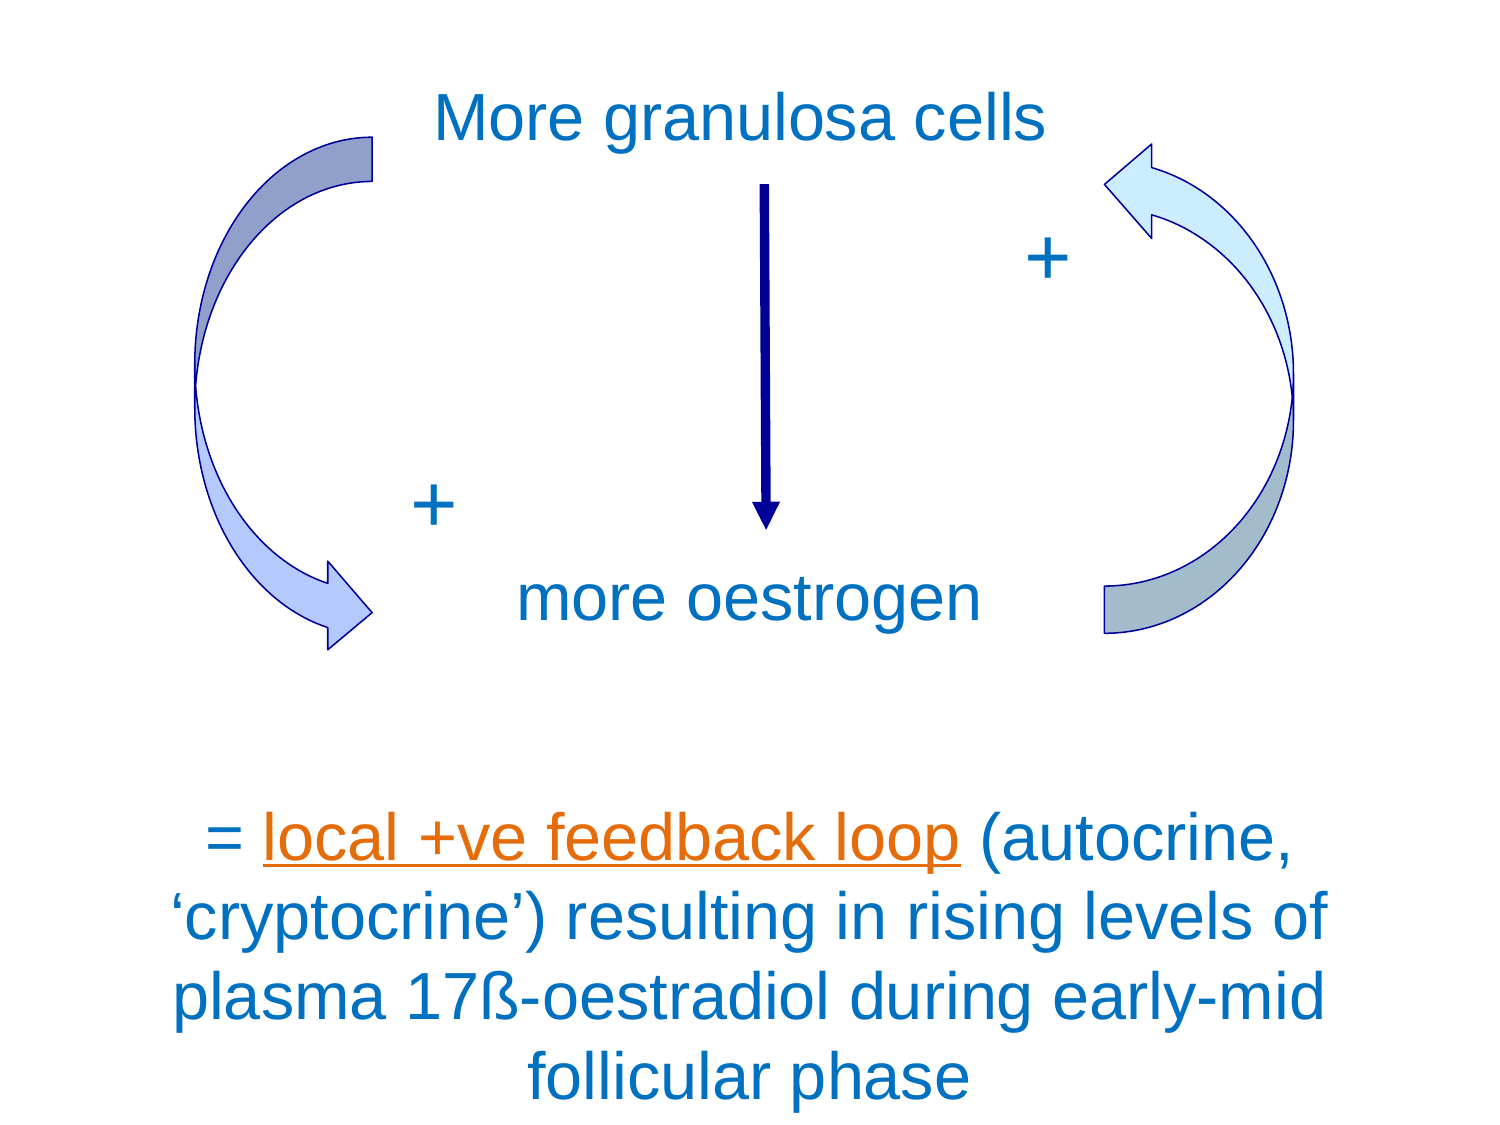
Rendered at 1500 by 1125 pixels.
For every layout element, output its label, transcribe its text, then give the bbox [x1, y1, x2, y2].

text_box [194, 137, 373, 650]
text_box More granulosa cells more oestrogen = local +ve feedback loop (autocrine, ‘cryptocrine’) resulting in rising levels of plasma 17ß-oestradiol during early-mid follicular phase [53, 66, 1447, 1121]
text_box + [1009, 196, 1126, 312]
text_box [759, 184, 773, 530]
text_box + [395, 444, 512, 559]
text_box [1104, 143, 1294, 634]
